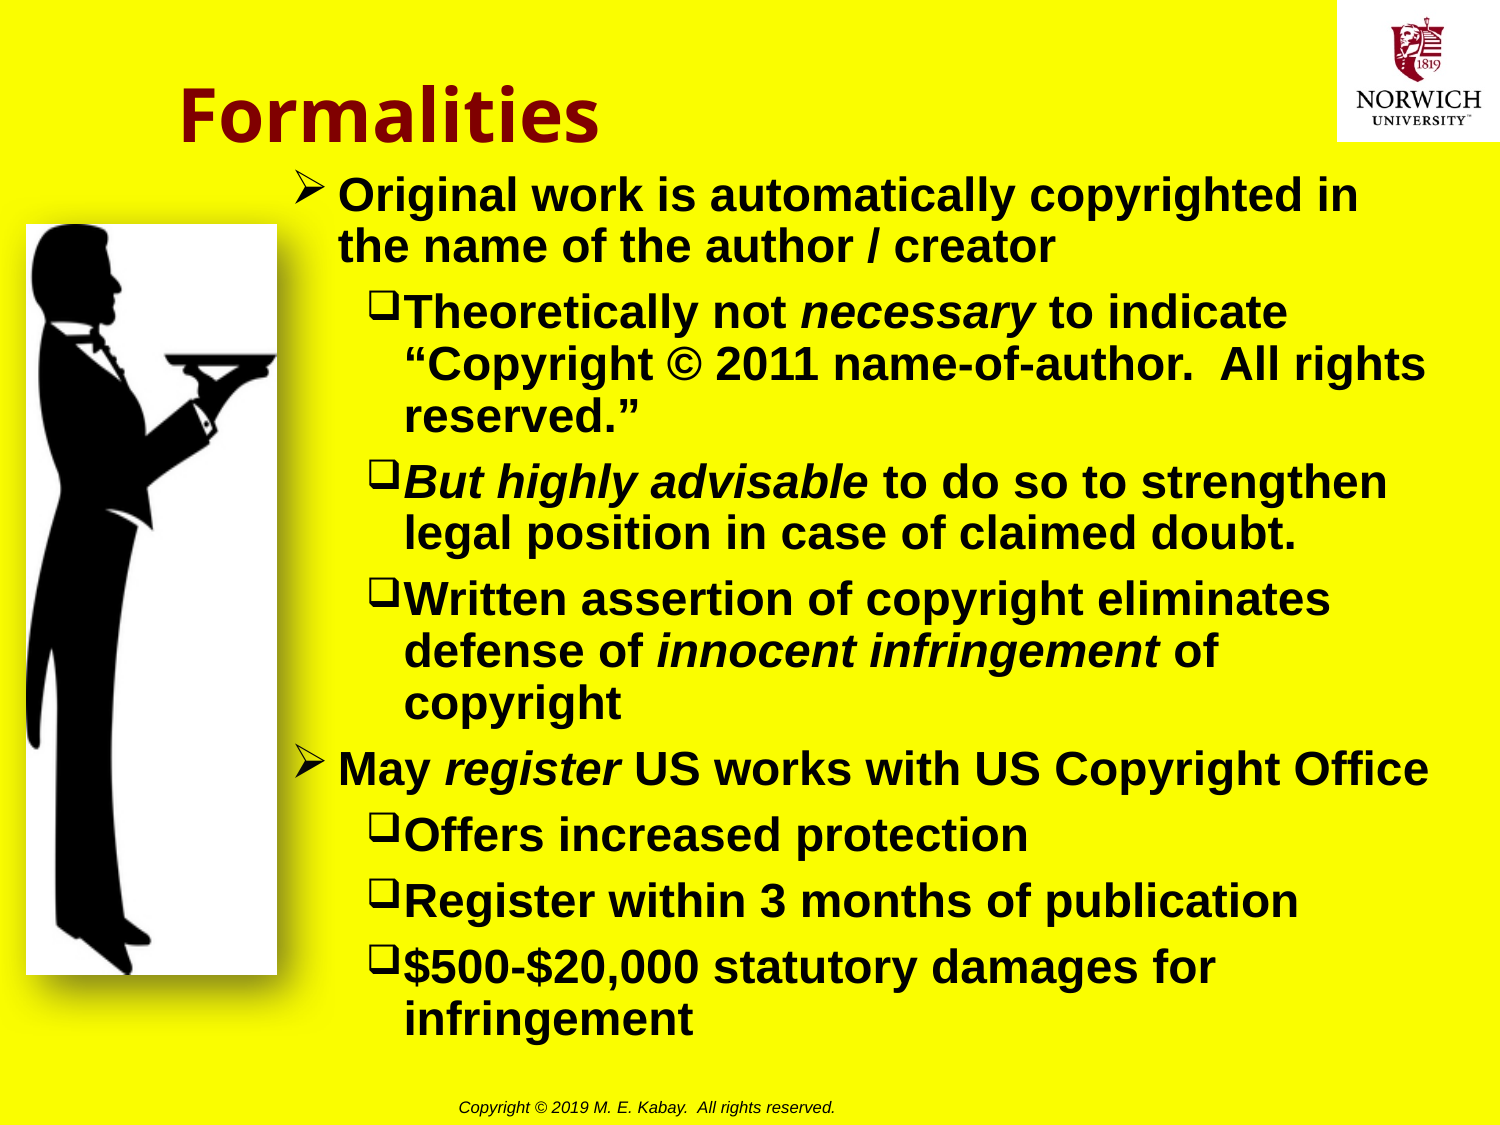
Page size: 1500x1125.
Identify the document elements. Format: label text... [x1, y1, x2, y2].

title Formalities [161, 24, 1339, 209]
picture [25, 224, 277, 976]
list Original work is automatically copyrighted in the name of the author / creator Theoretically not necessary to indicate “Copyright © 2011 name-of-author. All rights reserved.” But highly advisable to do so to strengthen legal position in case of claimed doubt. Written assertion of copyright eliminates defense of innocent infringement of copyright May register US works with US Copyright Office Offers increased protection Register within 3 months of publication $500-$20,000 statutory damages for infringement [275, 161, 1451, 1039]
picture [1337, 0, 1500, 142]
